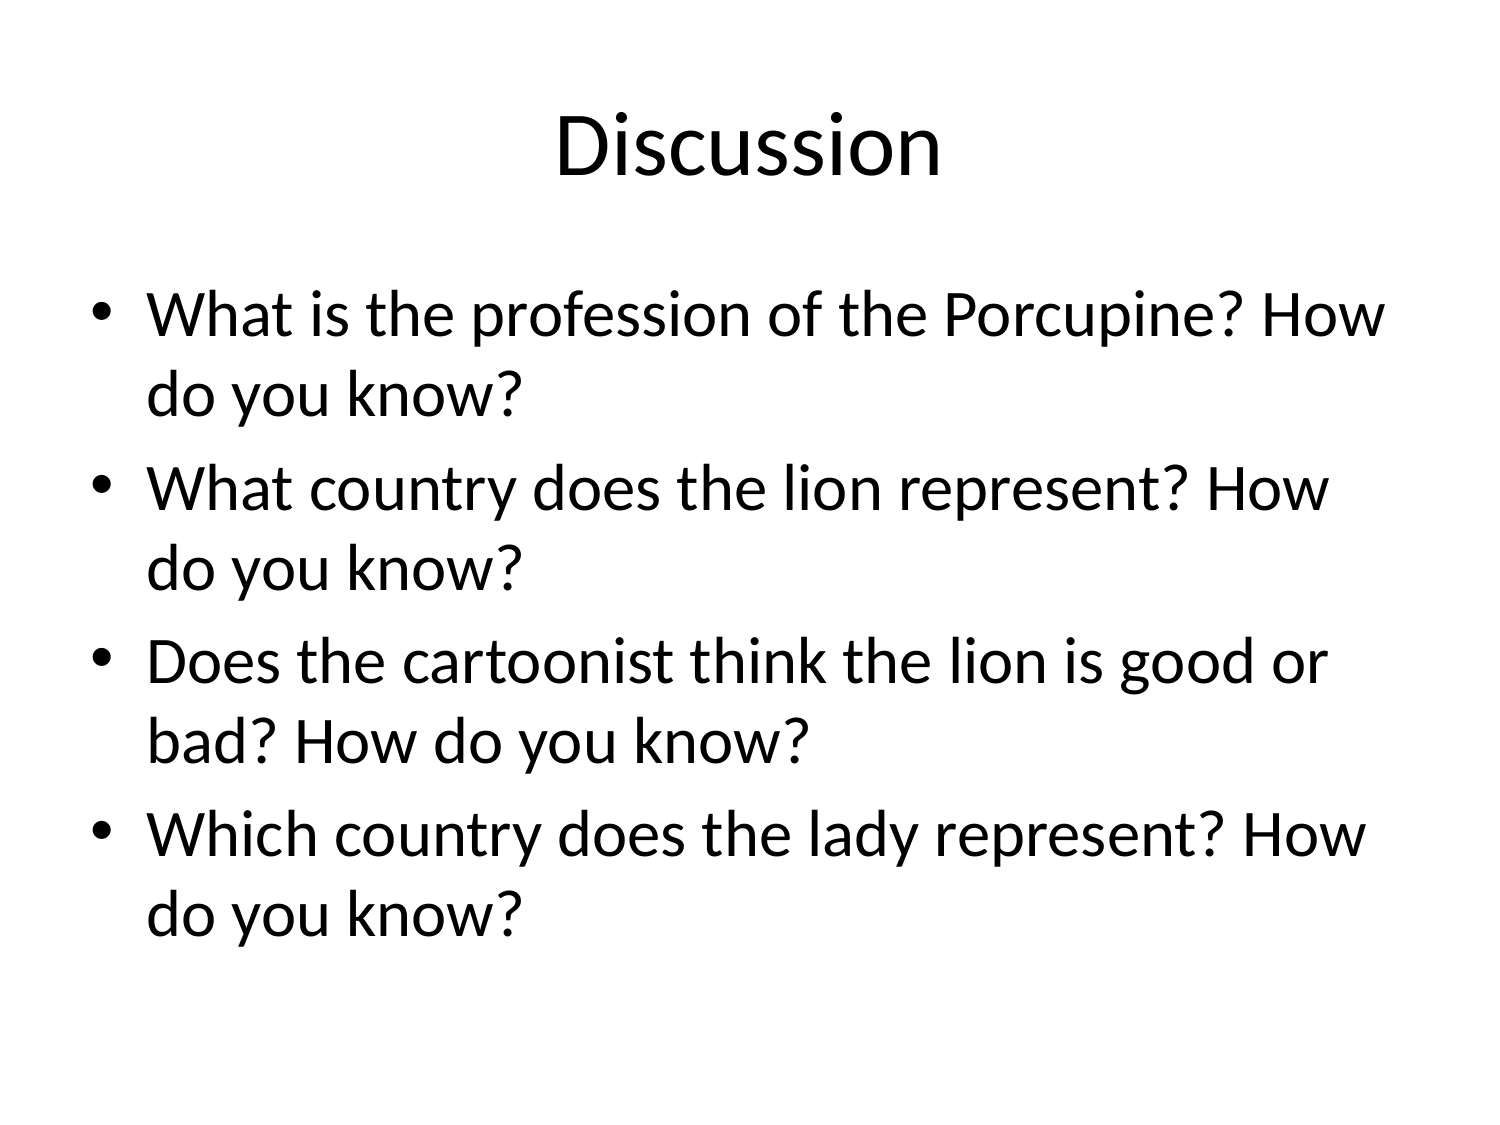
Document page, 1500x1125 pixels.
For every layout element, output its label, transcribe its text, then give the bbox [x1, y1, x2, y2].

list What is the profession of the Porcupine? How do you know? What country does the lion represent? How do you know? Does the cartoonist think the lion is good or bad? How do you know? Which country does the lady represent? How do you know? [75, 262, 1425, 1005]
title Discussion [75, 45, 1425, 233]
